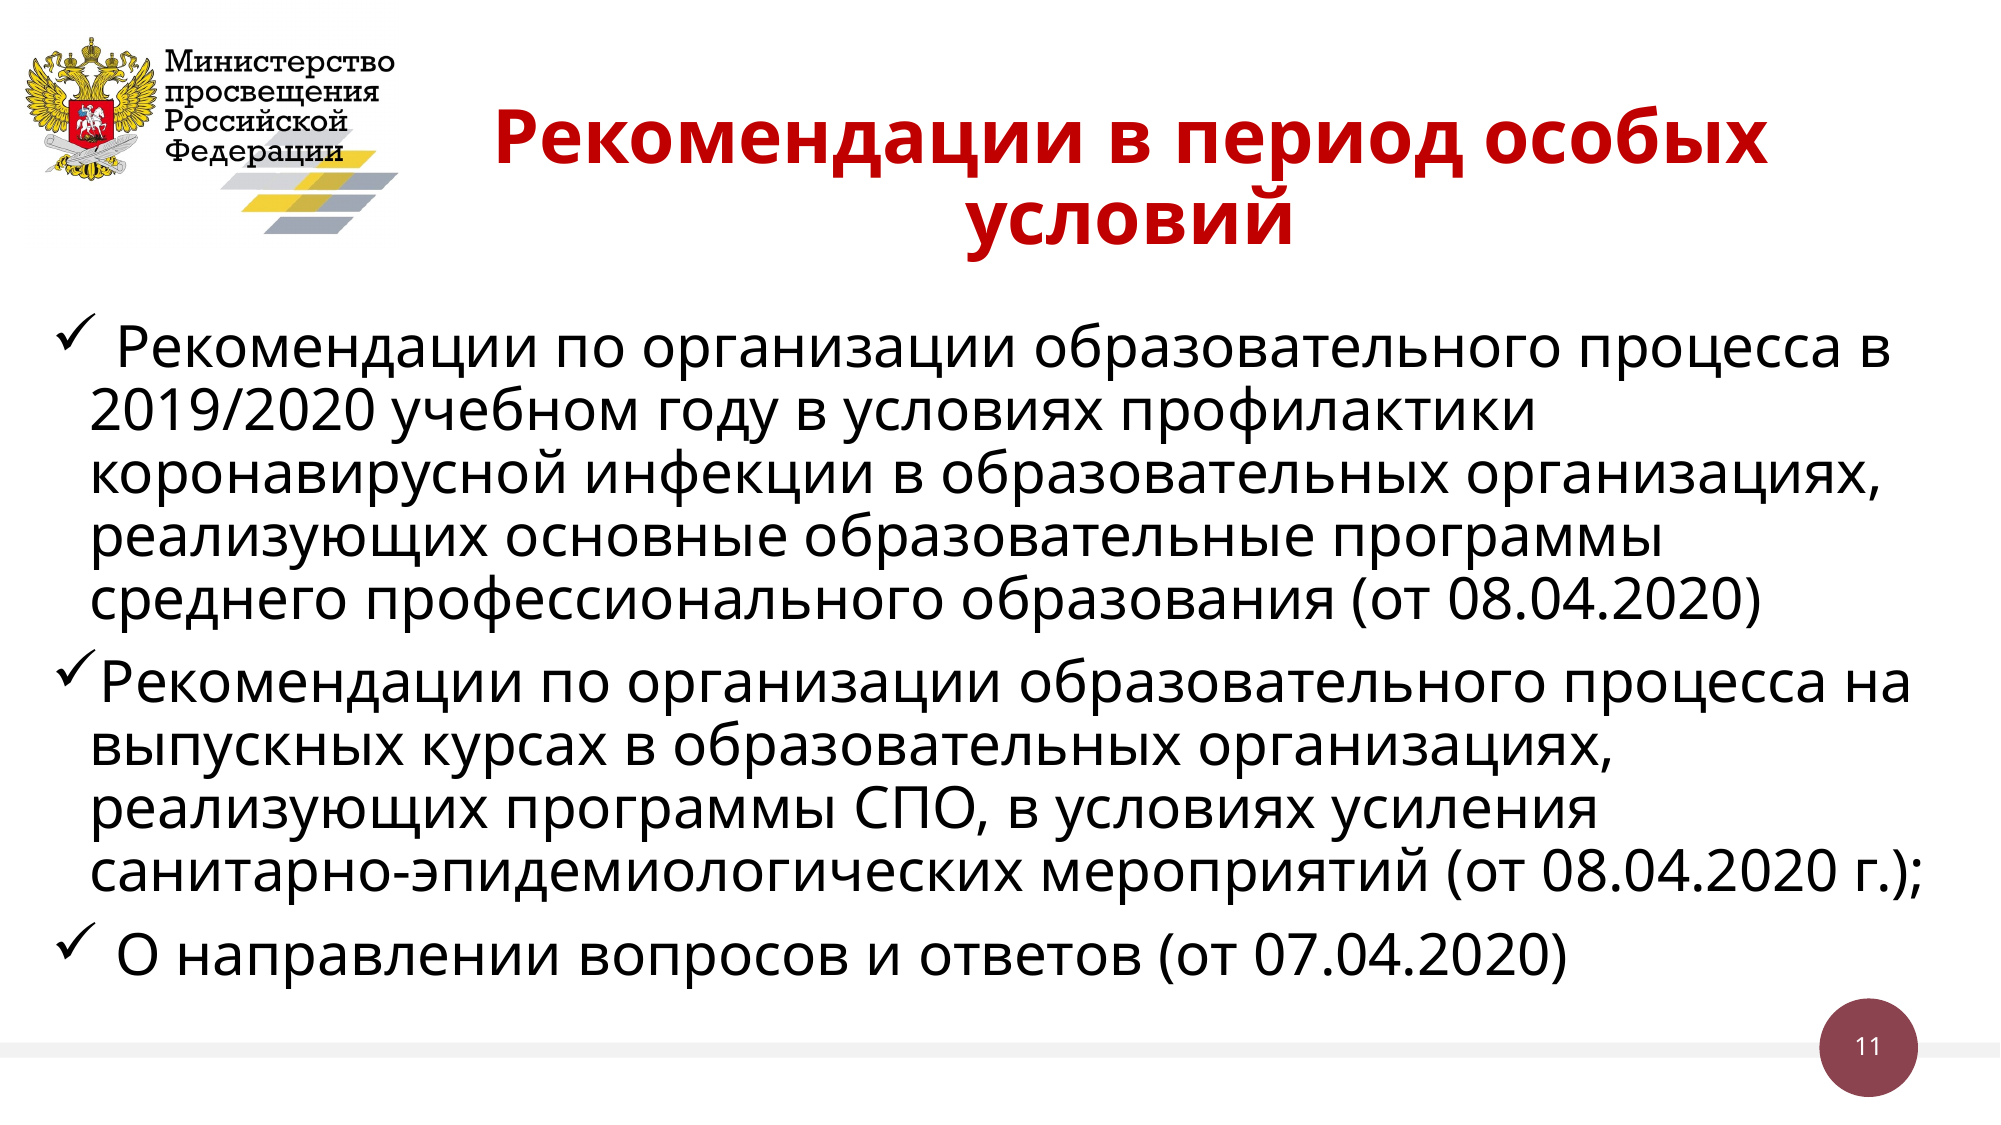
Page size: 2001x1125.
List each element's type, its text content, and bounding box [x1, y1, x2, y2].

list Рекомендации по организации образовательного процесса в 2019/2020 учебном году в условиях профилактики коронавирусной инфекции в образовательных организациях, реализующих основные образовательные программы среднего профессионального образования (от 08.04.2020) Рекомендации по организации образовательного процесса на выпускных курсах в образовательных организациях, реализующих программы СПО, в условиях усиления санитарно-эпидемиологических мероприятий (от 08.04.2020 г.); О направлении вопросов и ответов (от 07.04.2020) [51, 309, 1931, 986]
title Рекомендации в период особых условий [399, 91, 1879, 218]
picture [24, 0, 399, 249]
